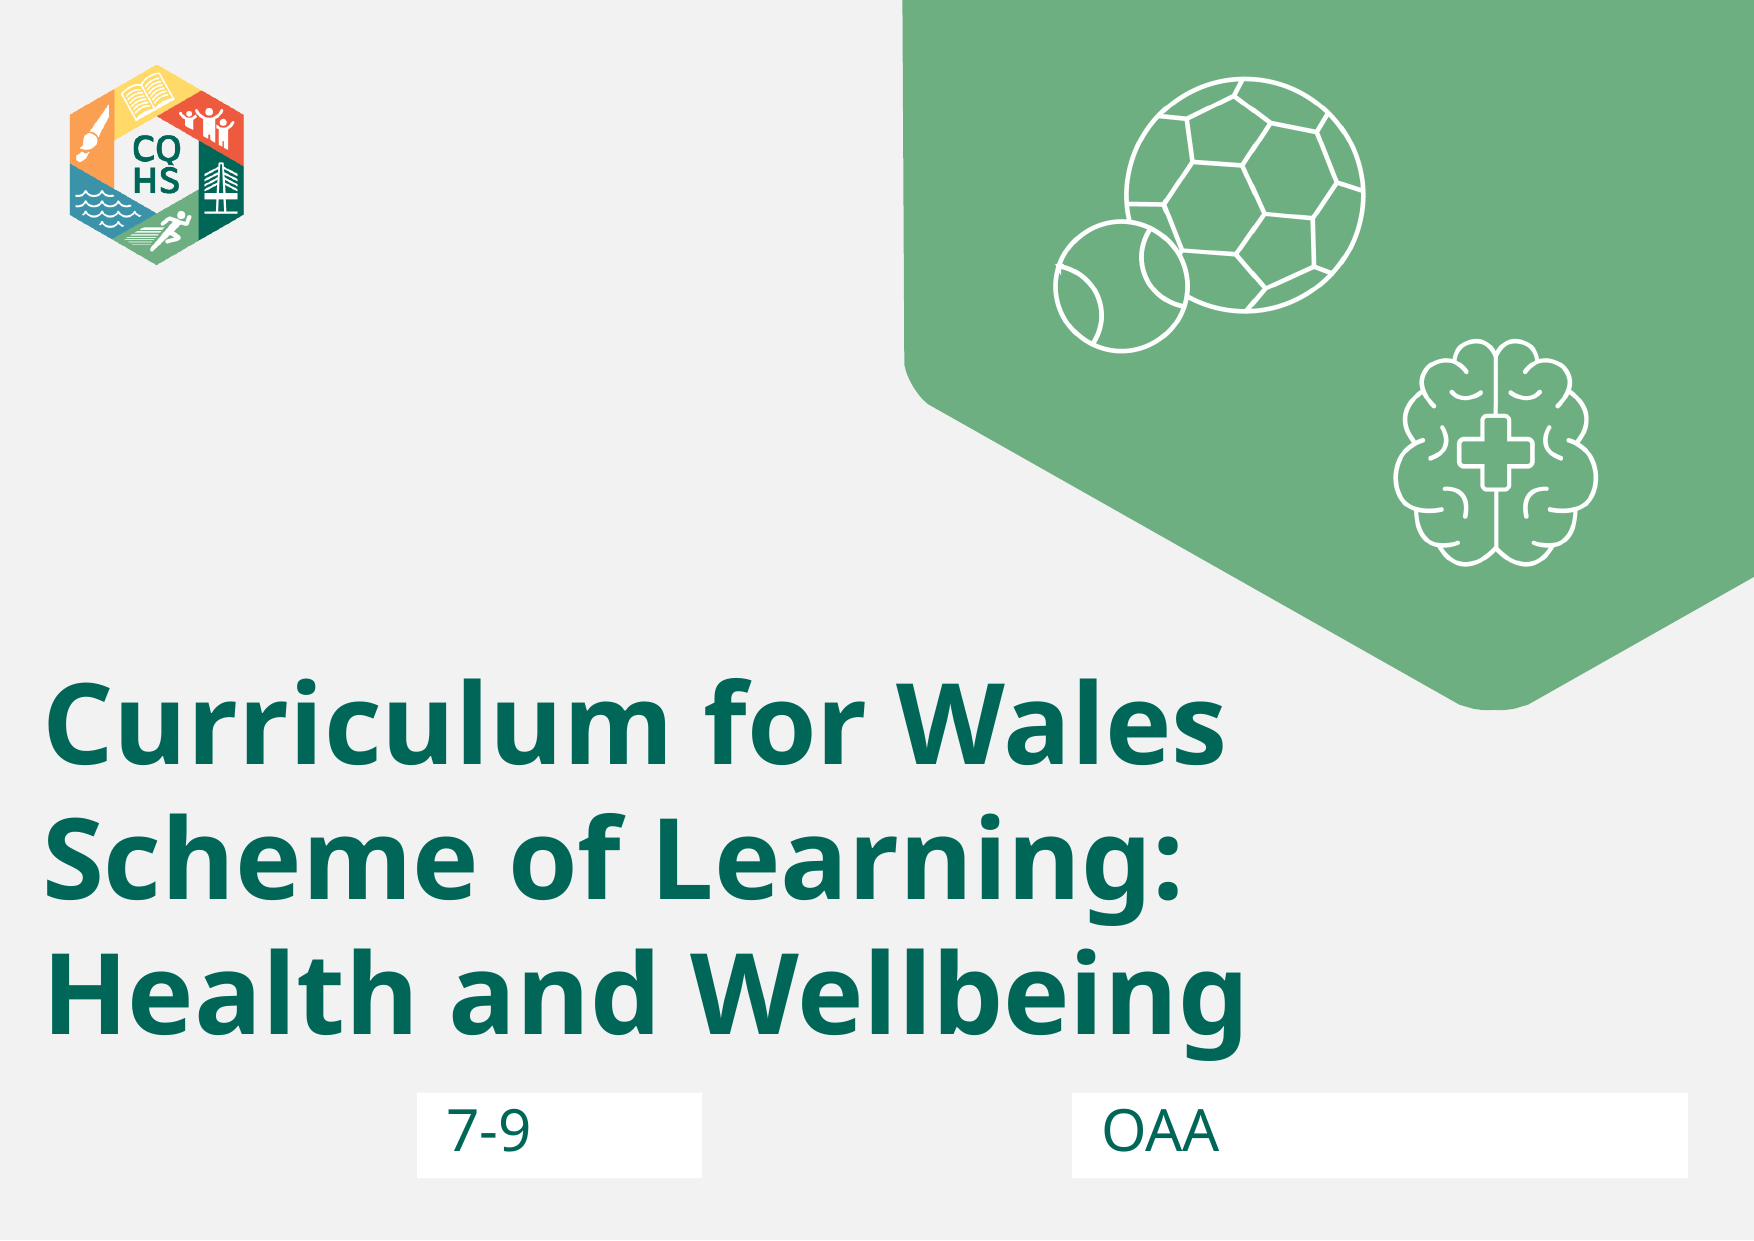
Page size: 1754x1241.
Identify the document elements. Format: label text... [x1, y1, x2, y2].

list OAA [1071, 1092, 1688, 1179]
picture [986, 0, 1709, 668]
list Curriculum for Wales Scheme of Learning: Health and Wellbeing [27, 644, 1476, 1079]
list 7-9 [417, 1092, 702, 1179]
picture [58, 51, 255, 278]
